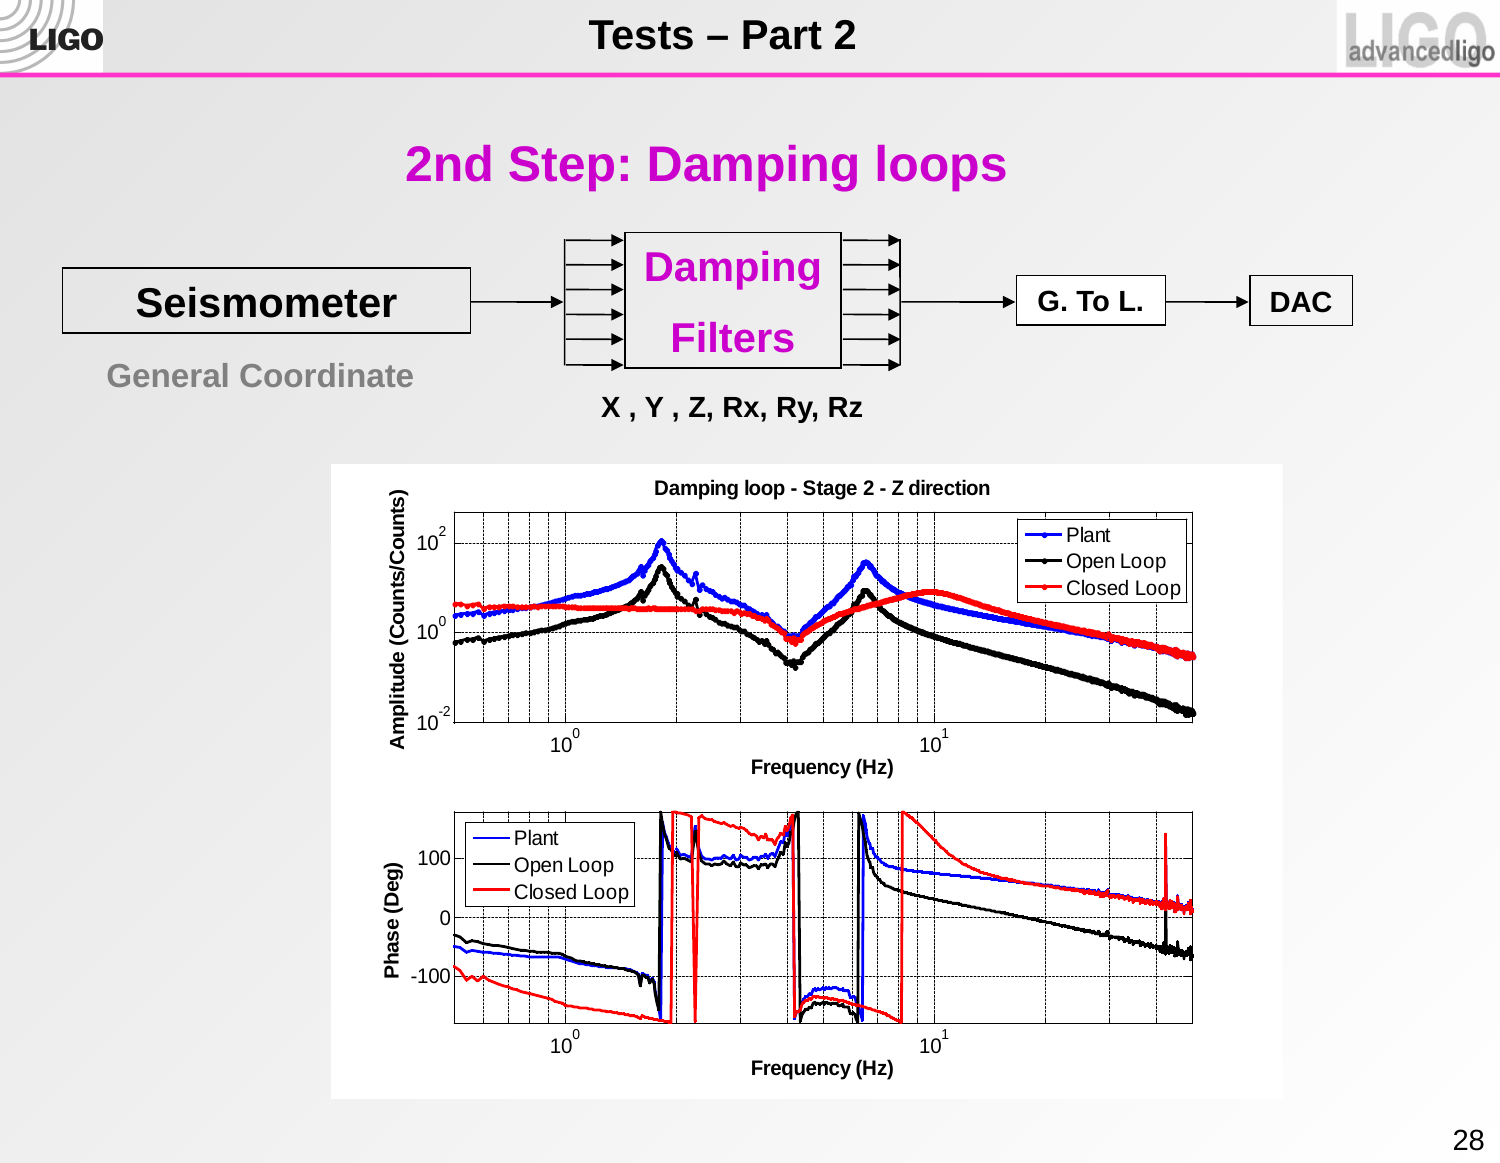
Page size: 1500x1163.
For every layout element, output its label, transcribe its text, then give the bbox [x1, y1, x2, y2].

text_box [565, 234, 624, 247]
text_box DAC [1249, 275, 1353, 326]
text_box [901, 295, 1016, 309]
text_box [1166, 295, 1249, 309]
text_box X , Y , Z, Rx, Ry, Rz [562, 381, 903, 432]
text_box [565, 308, 624, 321]
text_box Tests – Part 2 [573, 0, 872, 65]
text_box Seismometer [62, 268, 471, 333]
text_box [565, 358, 624, 372]
text_box 2nd Step: Damping loops [299, 124, 1114, 199]
text_box [470, 295, 564, 309]
picture [1336, 0, 1500, 75]
text_box [842, 333, 900, 346]
text_box 28 [1427, 1113, 1500, 1163]
picture [330, 463, 1283, 1099]
text_box [565, 258, 624, 272]
text_box [842, 358, 900, 372]
text_box [842, 283, 900, 296]
text_box [565, 333, 624, 346]
text_box G. To L. [1016, 275, 1166, 326]
text_box [842, 308, 900, 321]
text_box [842, 234, 900, 247]
text_box [842, 258, 900, 272]
text_box Damping Filters [624, 232, 842, 369]
text_box [565, 283, 624, 296]
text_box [0, 0, 103, 75]
text_box General Coordinate [41, 346, 480, 402]
